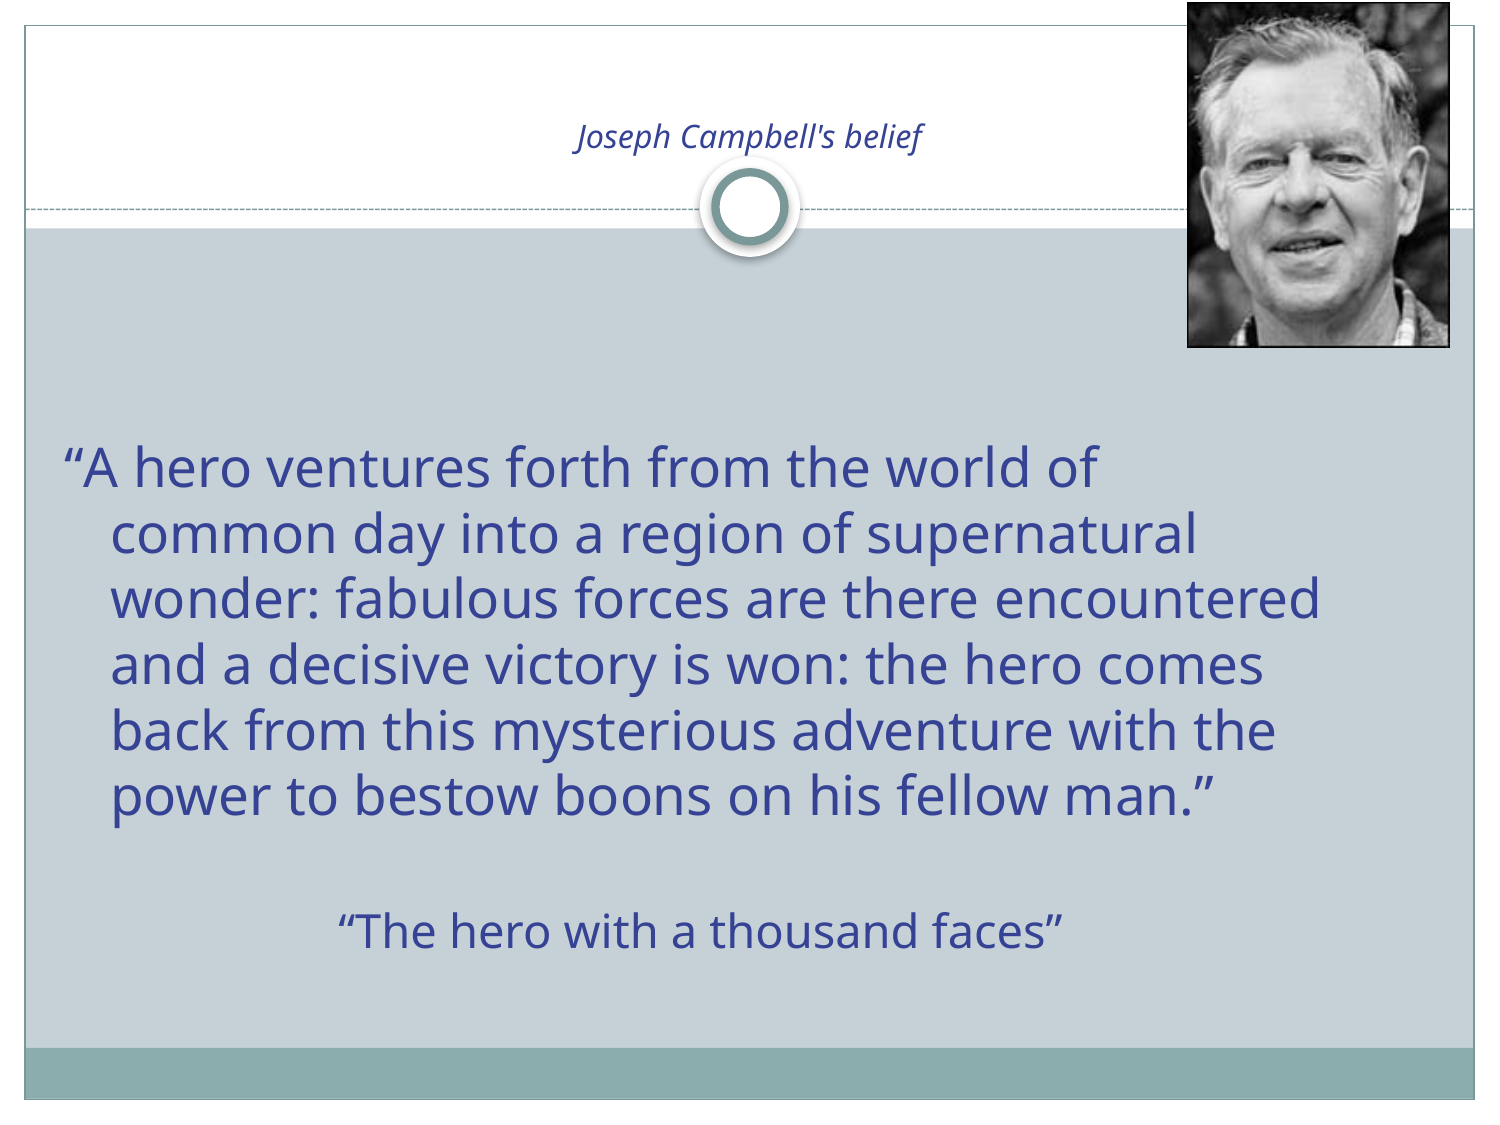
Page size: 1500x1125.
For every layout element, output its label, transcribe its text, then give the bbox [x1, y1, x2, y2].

text_box [274, 591, 1500, 658]
title Joseph Campbell's belief [49, 37, 1179, 162]
picture [1186, 2, 1450, 348]
list “A hero ventures forth from the world of common day into a region of supernatural wonder: fabulous forces are there encountered and a decisive victory is won: the hero comes back from this mysterious adventure with the power to bestow boons on his fellow man.” “The hero with a thousand faces” [49, 425, 1353, 1001]
